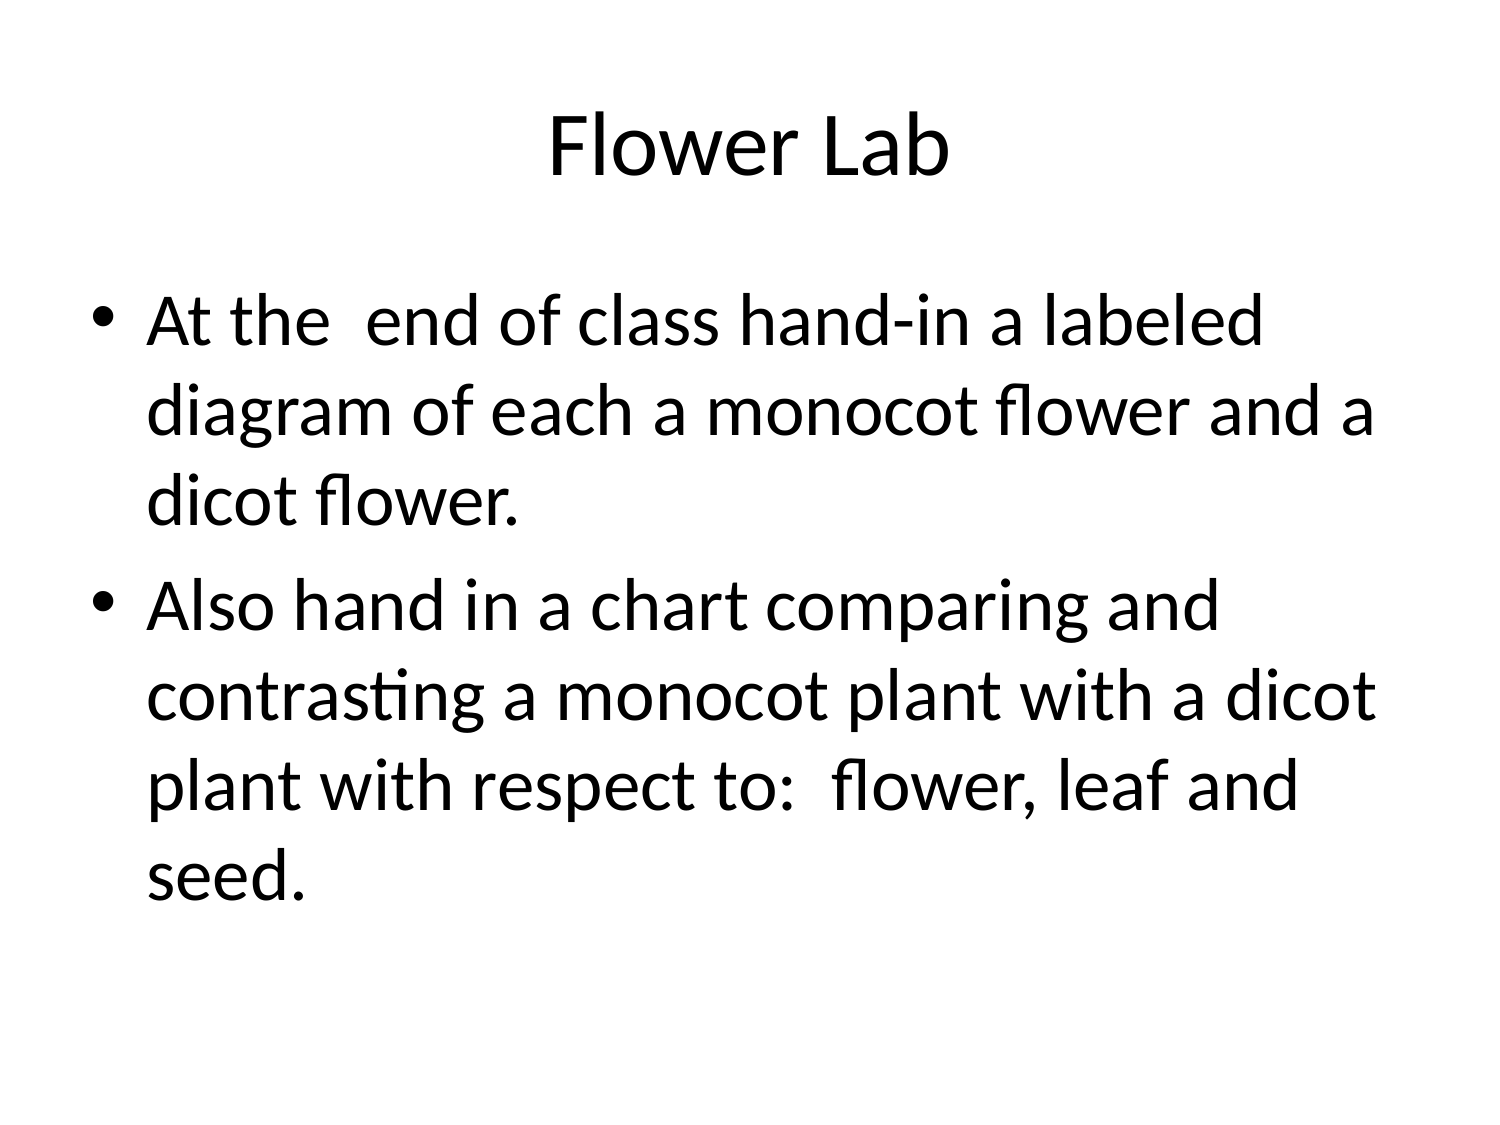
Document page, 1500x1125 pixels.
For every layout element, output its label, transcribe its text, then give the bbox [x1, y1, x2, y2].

list At the end of class hand-in a labeled diagram of each a monocot flower and a dicot flower. Also hand in a chart comparing and contrasting a monocot plant with a dicot plant with respect to: flower, leaf and seed. [75, 262, 1425, 1005]
title Flower Lab [75, 45, 1425, 233]
